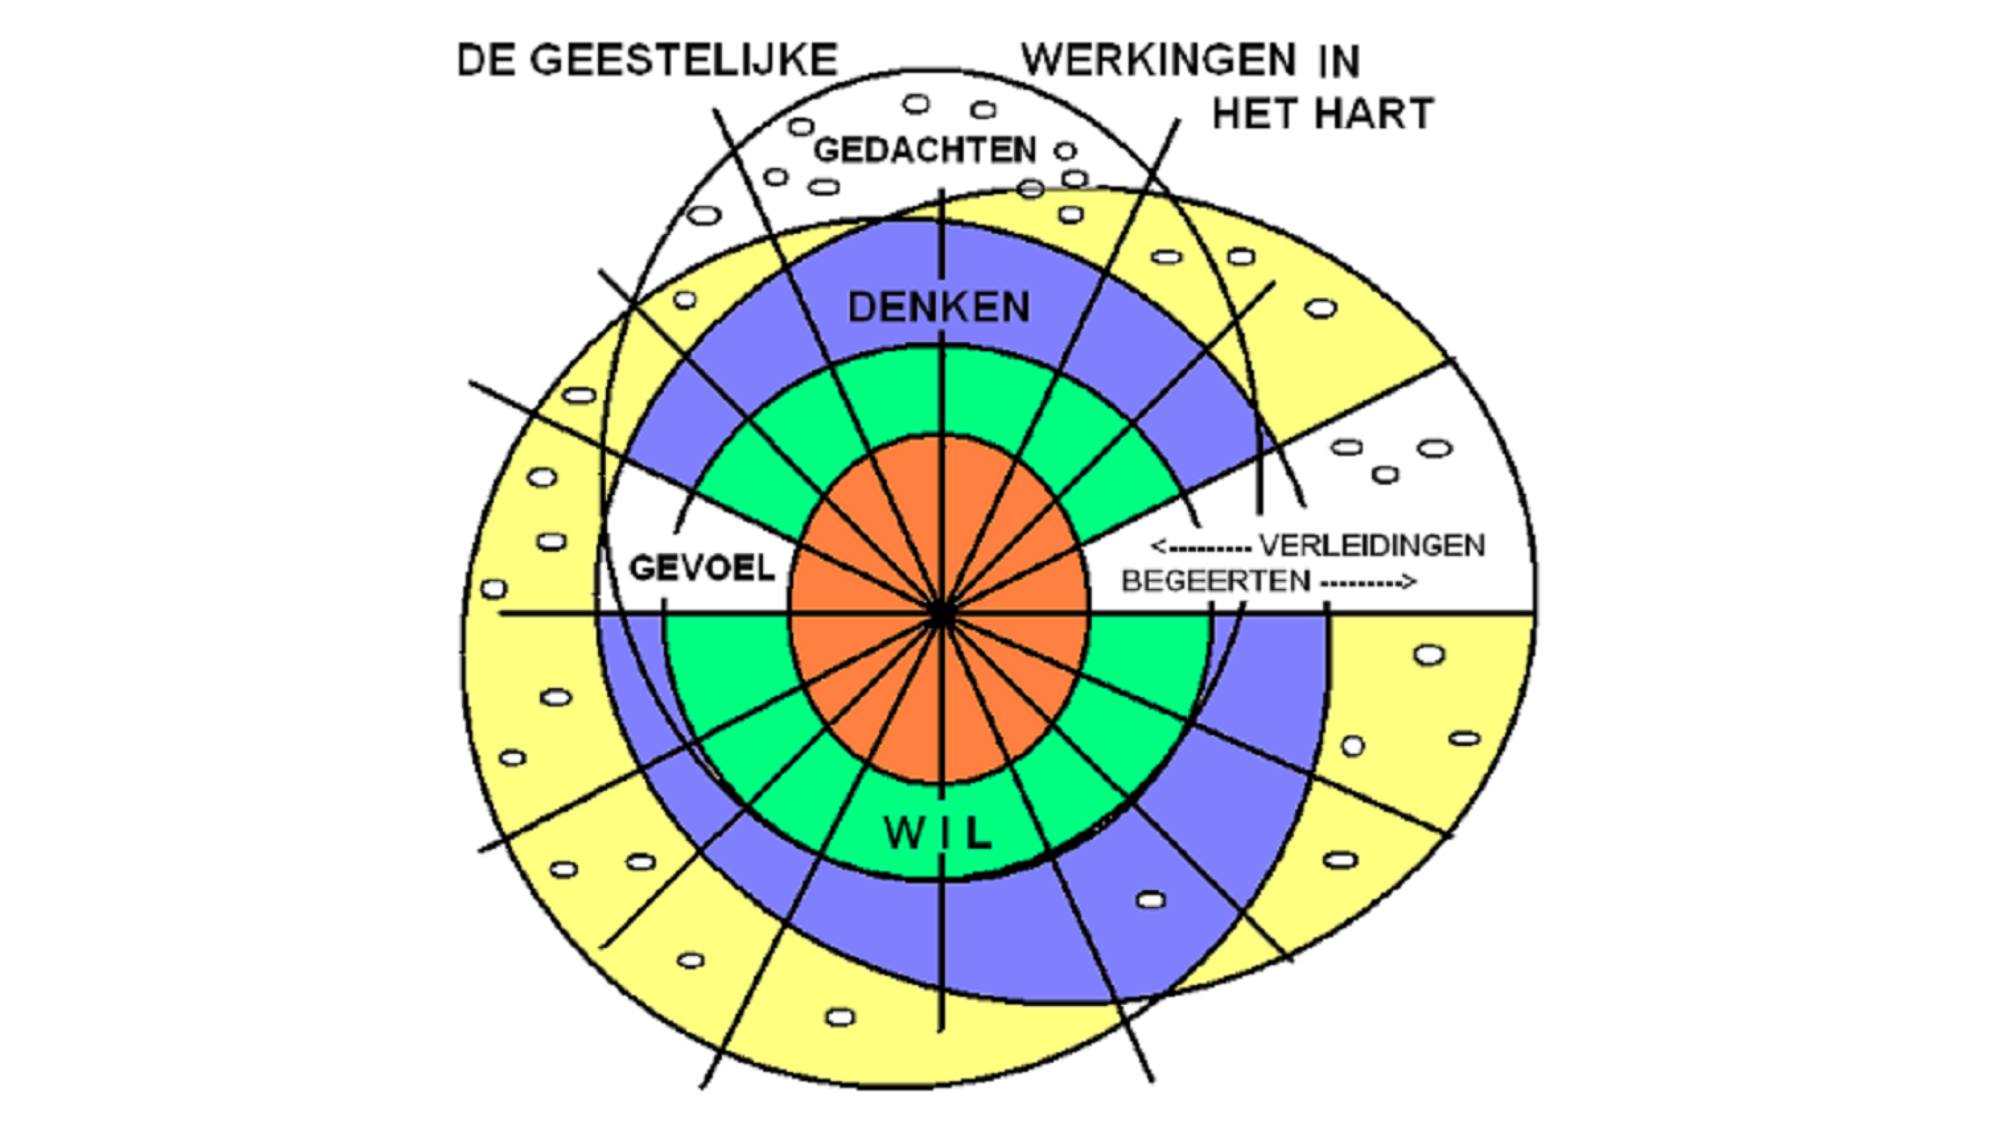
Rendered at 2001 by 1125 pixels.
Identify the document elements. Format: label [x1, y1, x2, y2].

picture [429, 0, 1570, 1125]
